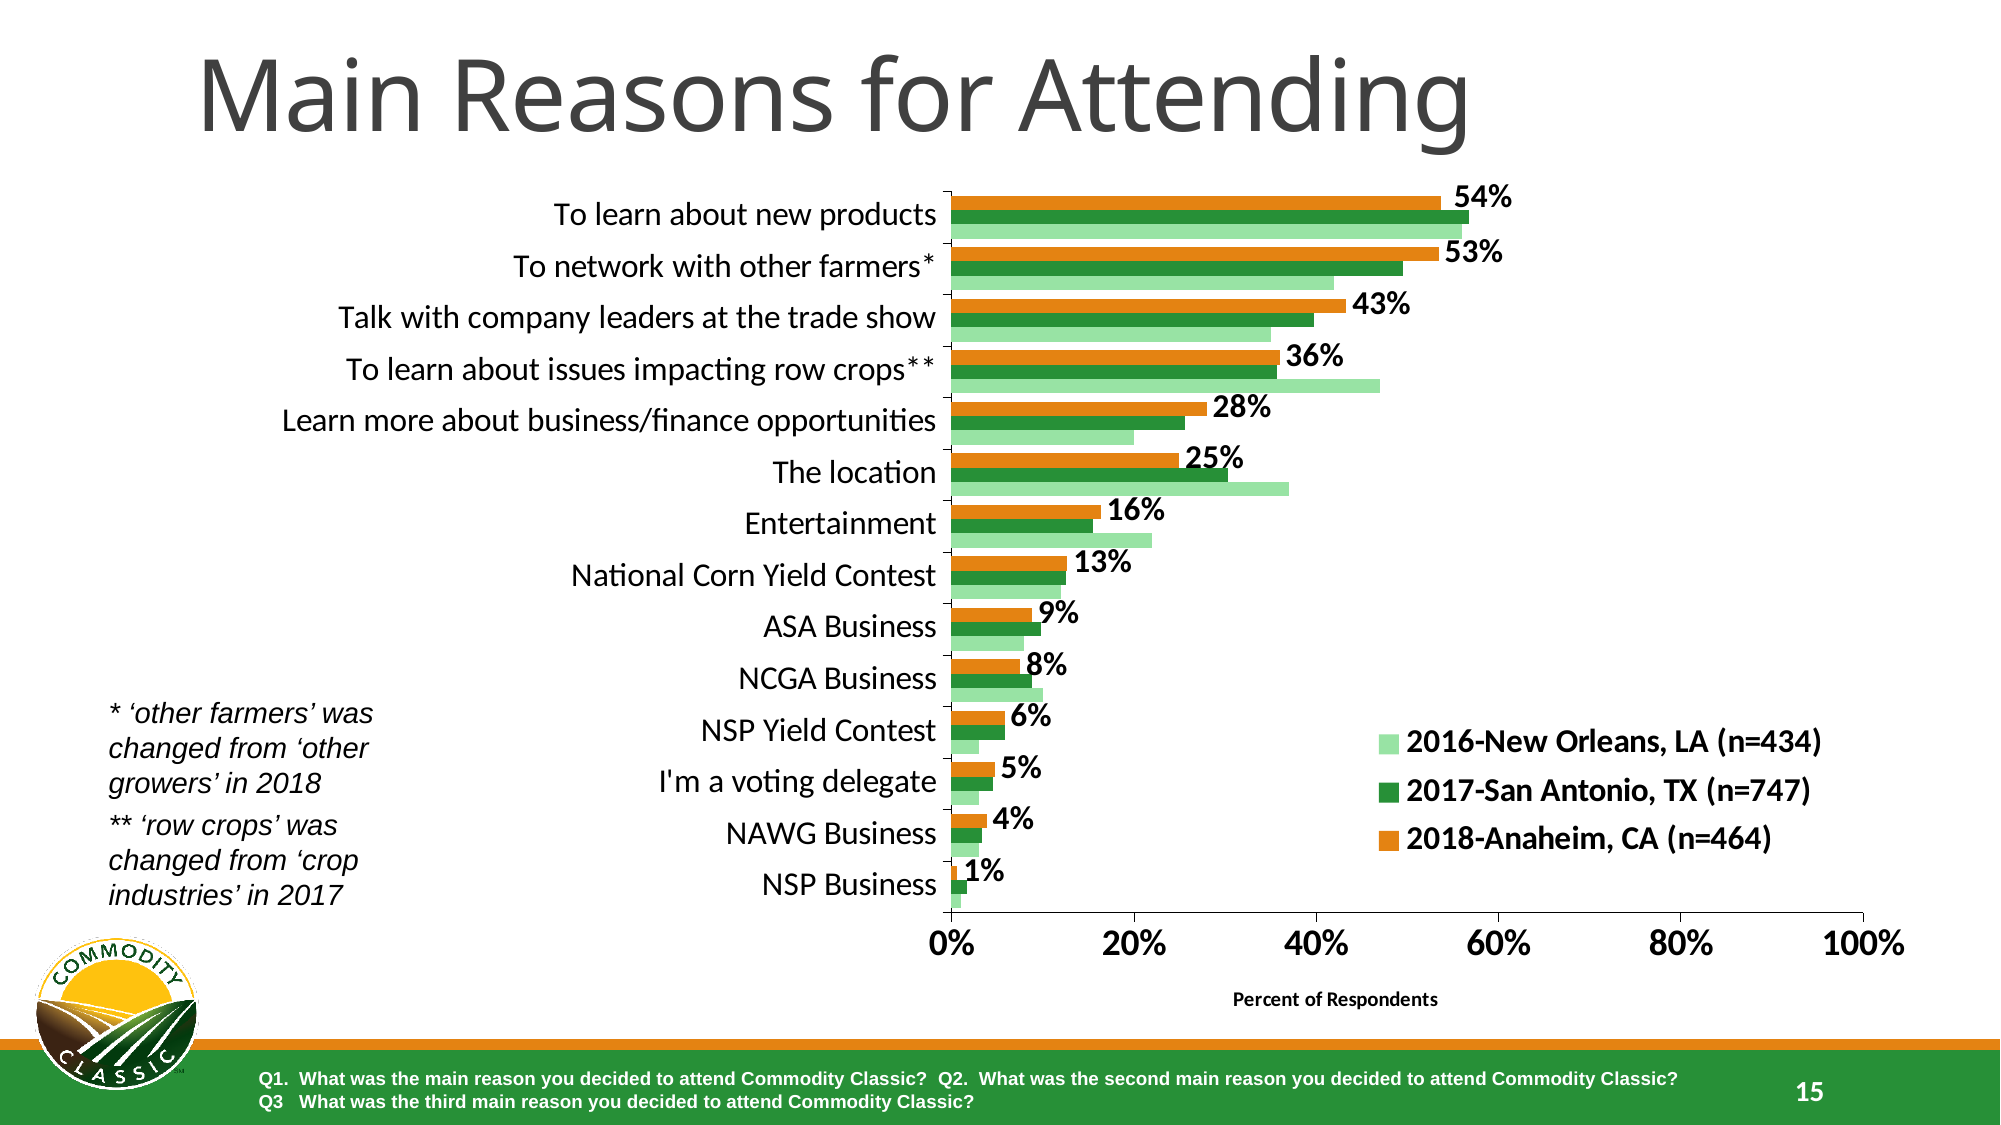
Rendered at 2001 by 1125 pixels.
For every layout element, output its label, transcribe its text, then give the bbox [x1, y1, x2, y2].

picture [33, 1019, 199, 1090]
chart [0, 143, 1934, 1019]
title Main Reasons for Attending [180, 6, 1830, 140]
text_box Q1. What was the main reason you decided to attend Commodity Classic? Q2. What was the second main reason you decided to attend Commodity Classic? Q3 What was the third main reason you decided to attend Commodity Classic? [243, 1059, 1719, 1125]
slide_number 15 [1719, 1059, 1840, 1120]
